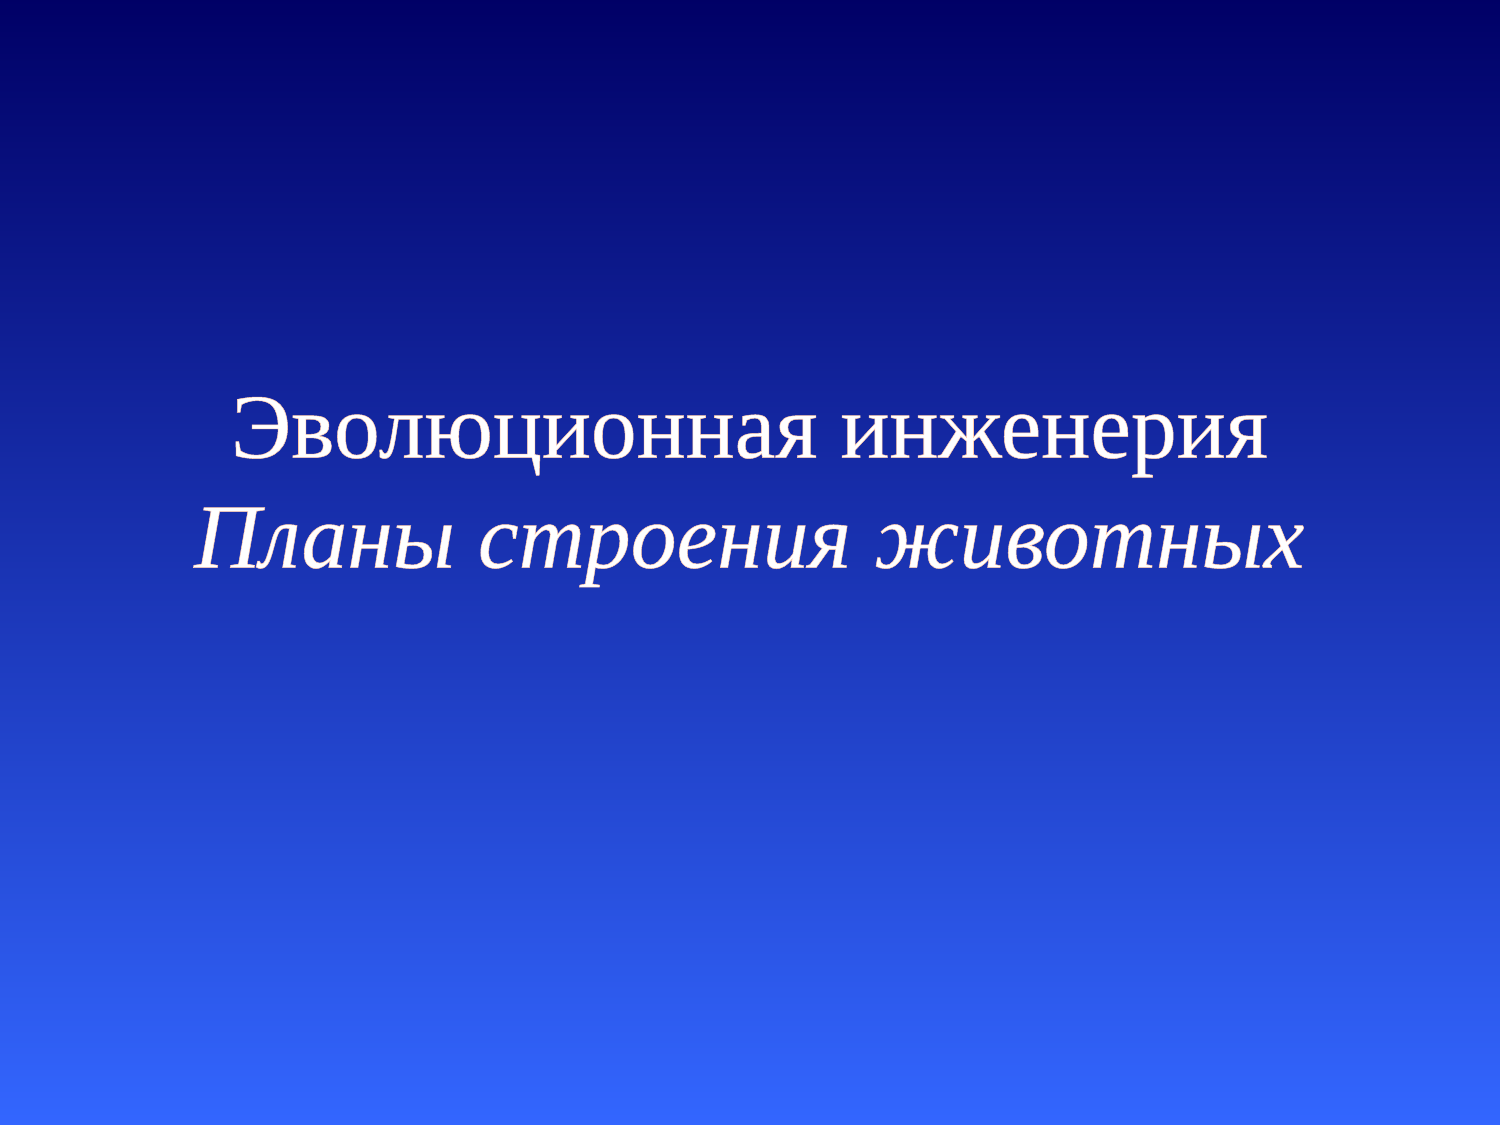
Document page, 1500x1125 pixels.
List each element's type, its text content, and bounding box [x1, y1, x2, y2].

title Эволюционная инженерия Планы строения животных [112, 187, 1388, 765]
